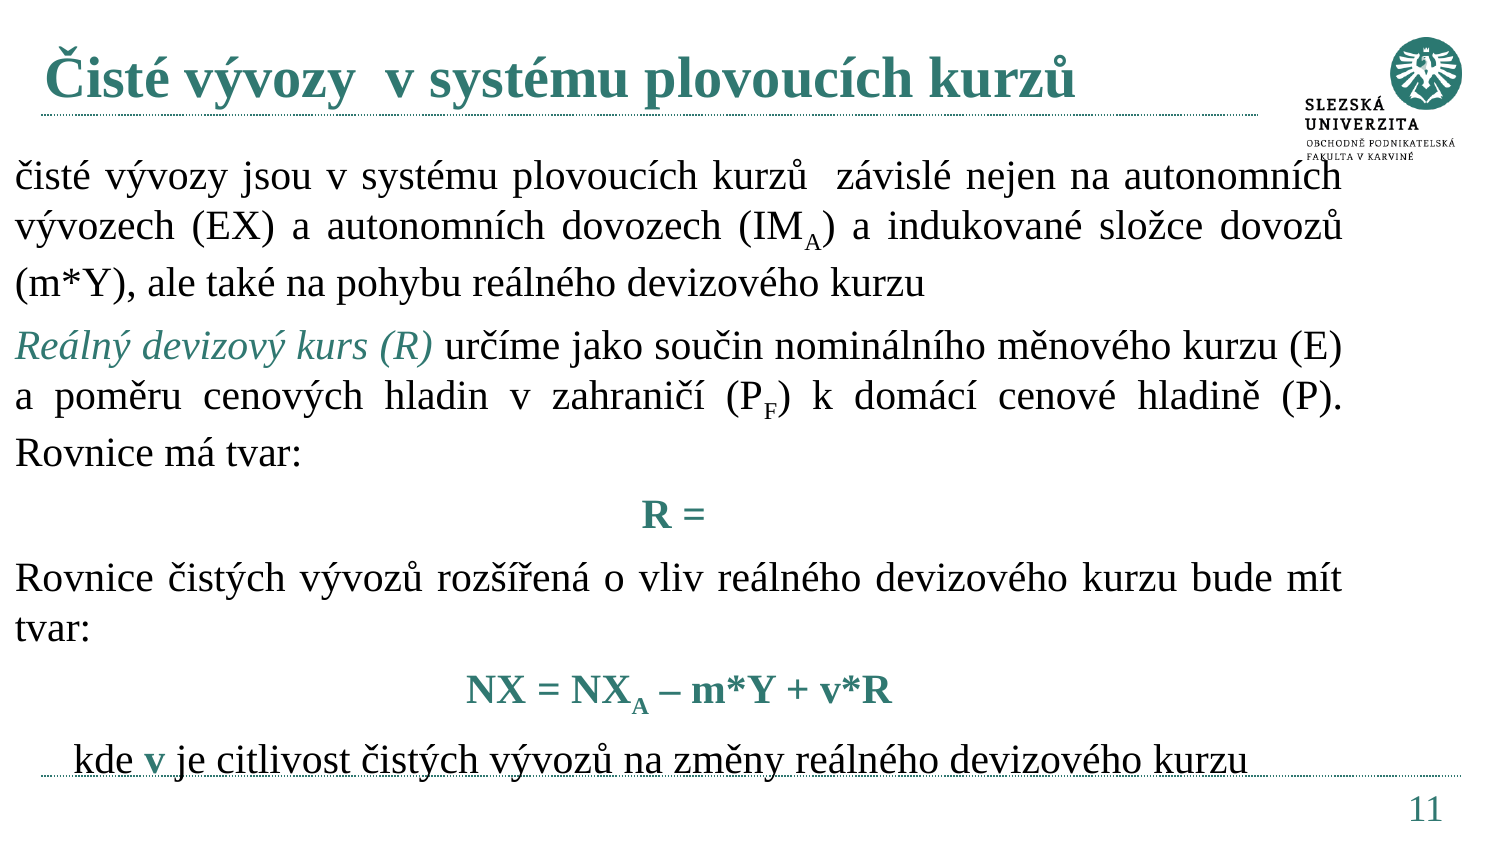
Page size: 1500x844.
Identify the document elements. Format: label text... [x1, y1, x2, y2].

picture [1305, 37, 1462, 160]
title Čisté vývozy v systému plovoucích kurzů [29, 32, 1329, 116]
slide_number 11 [1281, 776, 1459, 822]
